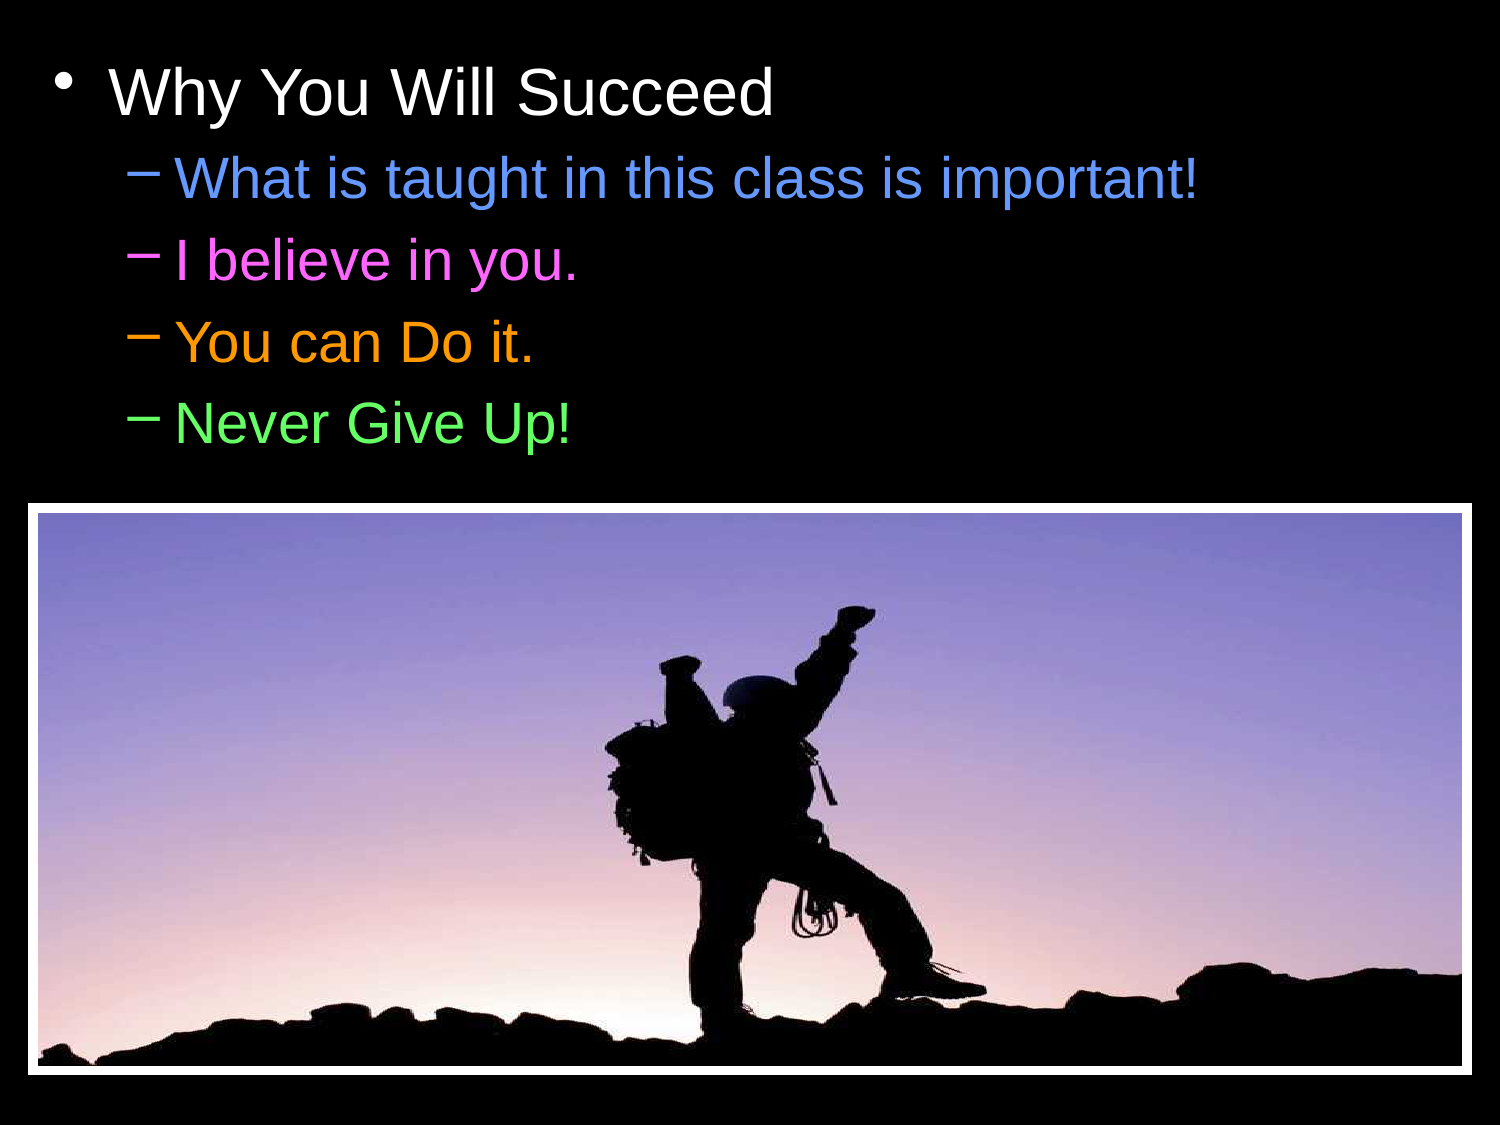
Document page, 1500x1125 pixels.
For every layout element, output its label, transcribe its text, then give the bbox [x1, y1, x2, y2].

list Why You Will Succeed What is taught in this class is important! I believe in you. You can Do it. Never Give Up! [37, 41, 1463, 503]
picture [37, 512, 1463, 1066]
